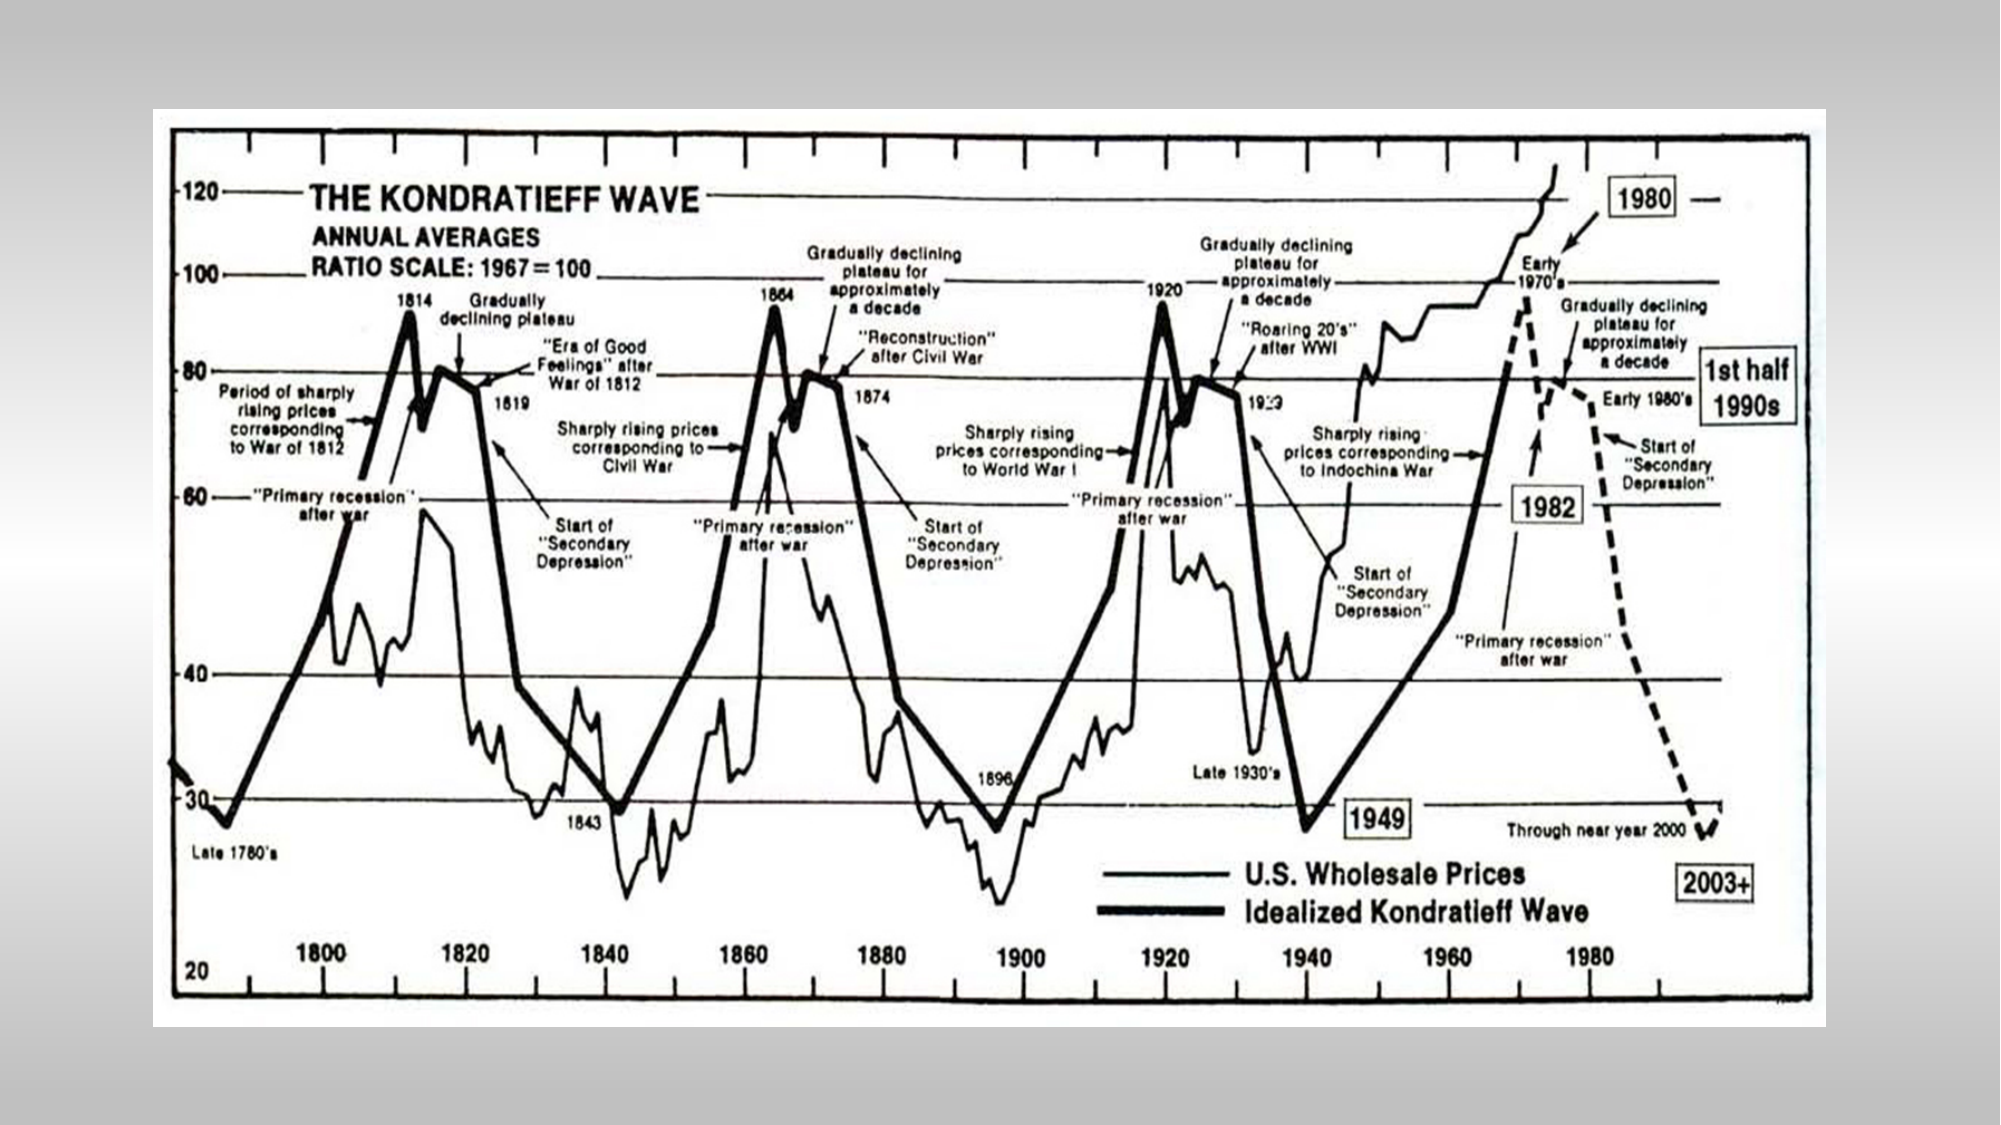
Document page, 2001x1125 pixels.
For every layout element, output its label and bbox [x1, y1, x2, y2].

picture [153, 109, 1826, 1027]
